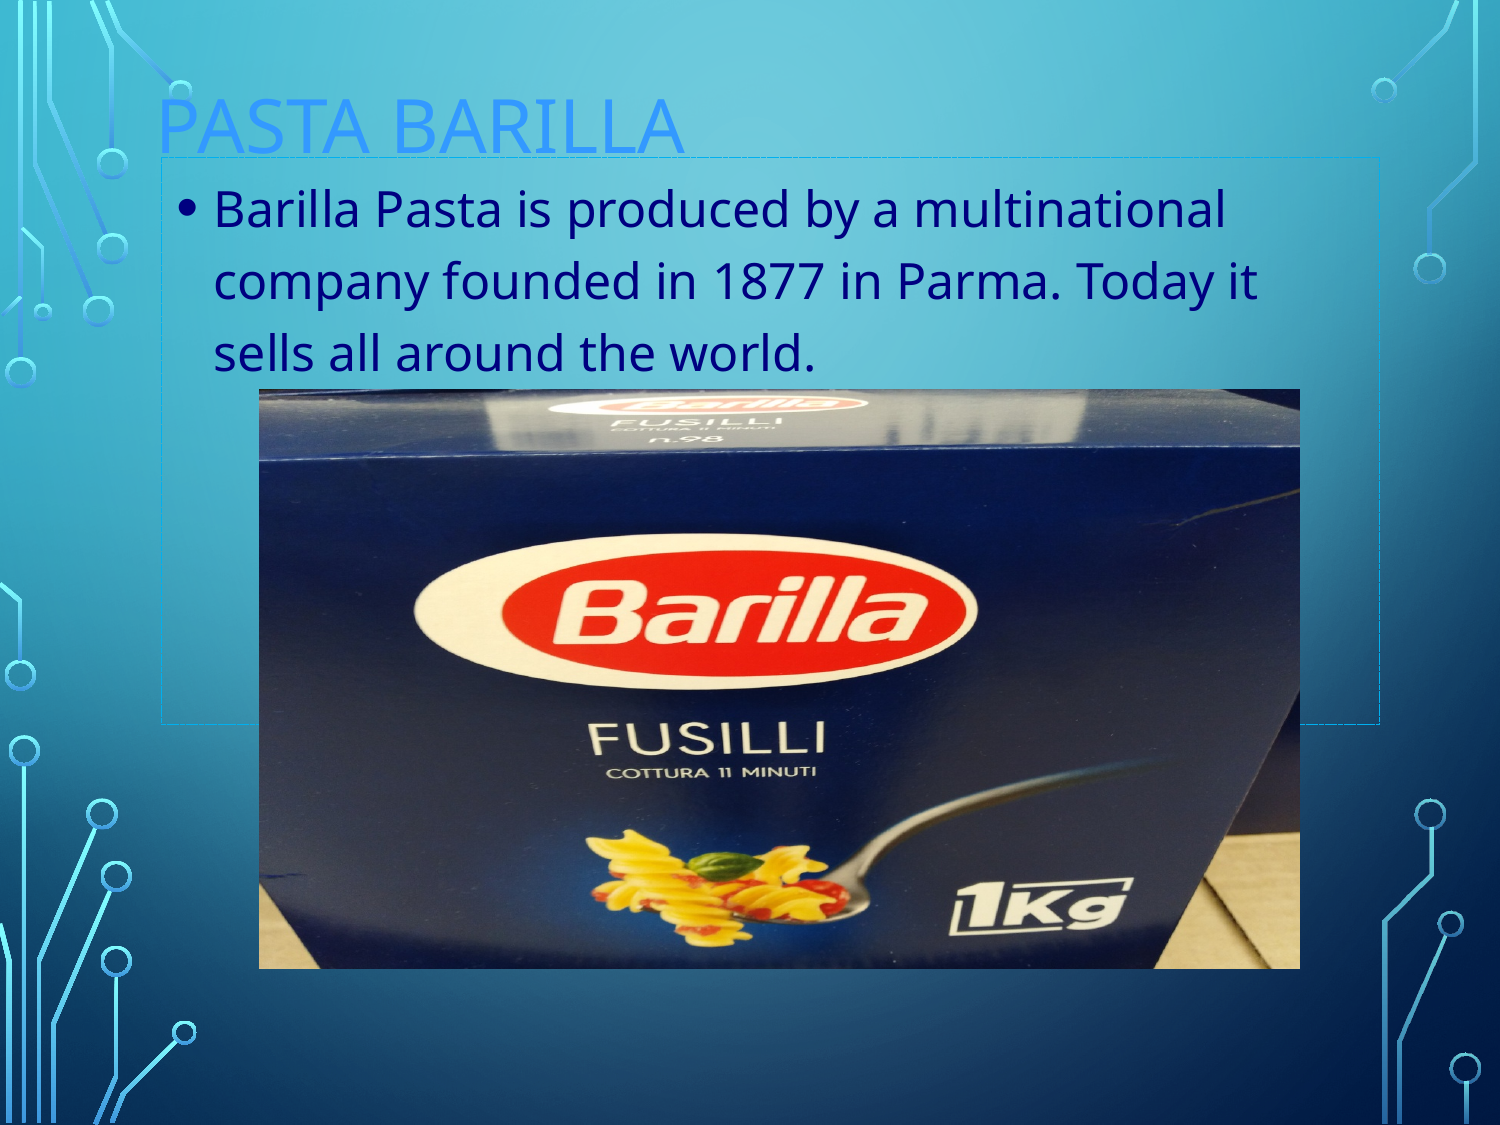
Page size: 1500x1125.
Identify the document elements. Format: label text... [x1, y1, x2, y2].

picture [258, 389, 1300, 969]
title Pasta Barilla [140, 8, 1360, 251]
list Barilla Pasta is produced by a multinational company founded in 1877 in Parma. Today it sells all around the world. [161, 157, 1380, 725]
